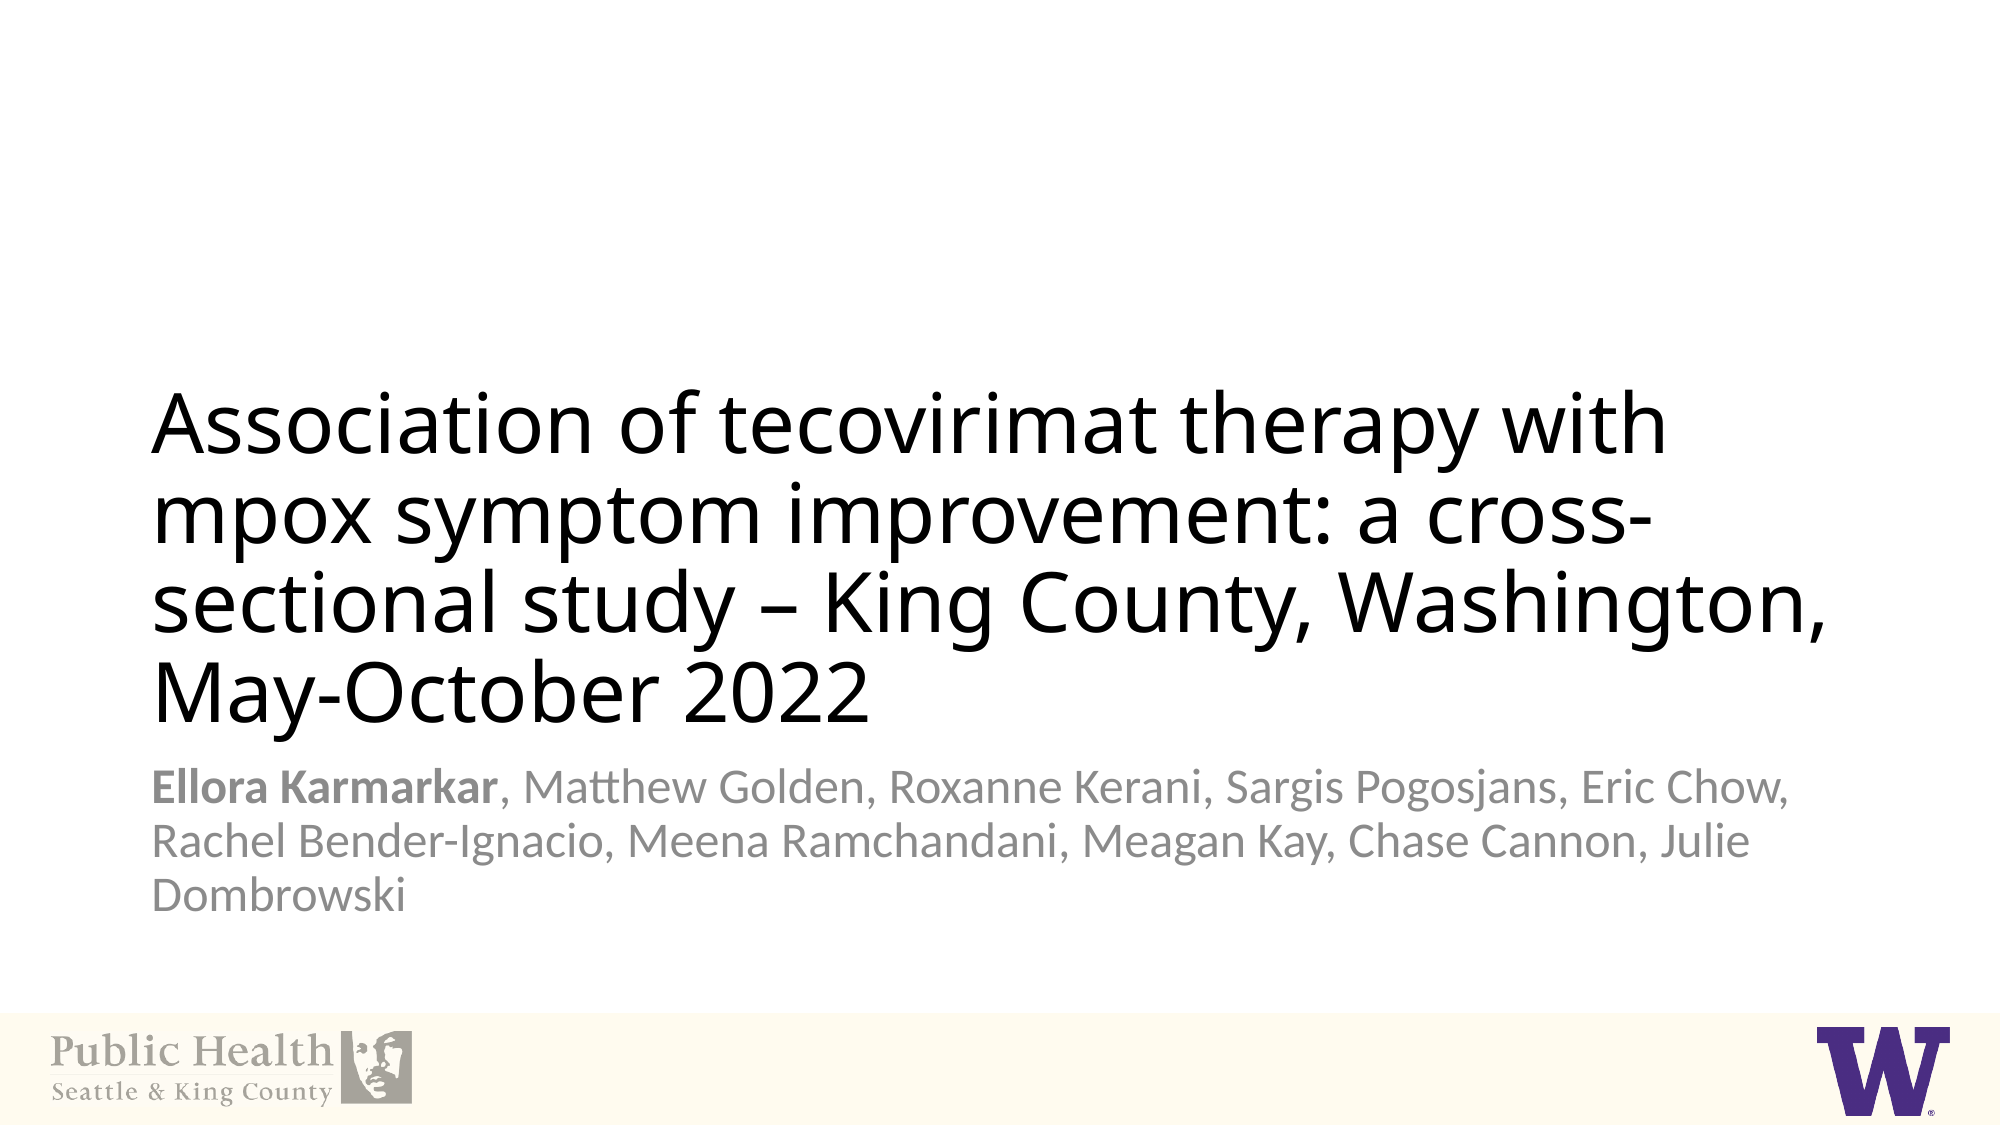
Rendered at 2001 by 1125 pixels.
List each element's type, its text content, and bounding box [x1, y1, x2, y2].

list Ellora Karmarkar, Matthew Golden, Roxanne Kerani, Sargis Pogosjans, Eric Chow, Rachel Bender-Ignacio, Meena Ramchandani, Meagan Kay, Chase Cannon, Julie Dombrowski [136, 752, 1862, 999]
picture [1817, 1027, 1950, 1116]
title Association of tecovirimat therapy with mpox symptom improvement: a cross-sectional study – King County, Washington, May-October 2022 [136, 280, 1862, 749]
